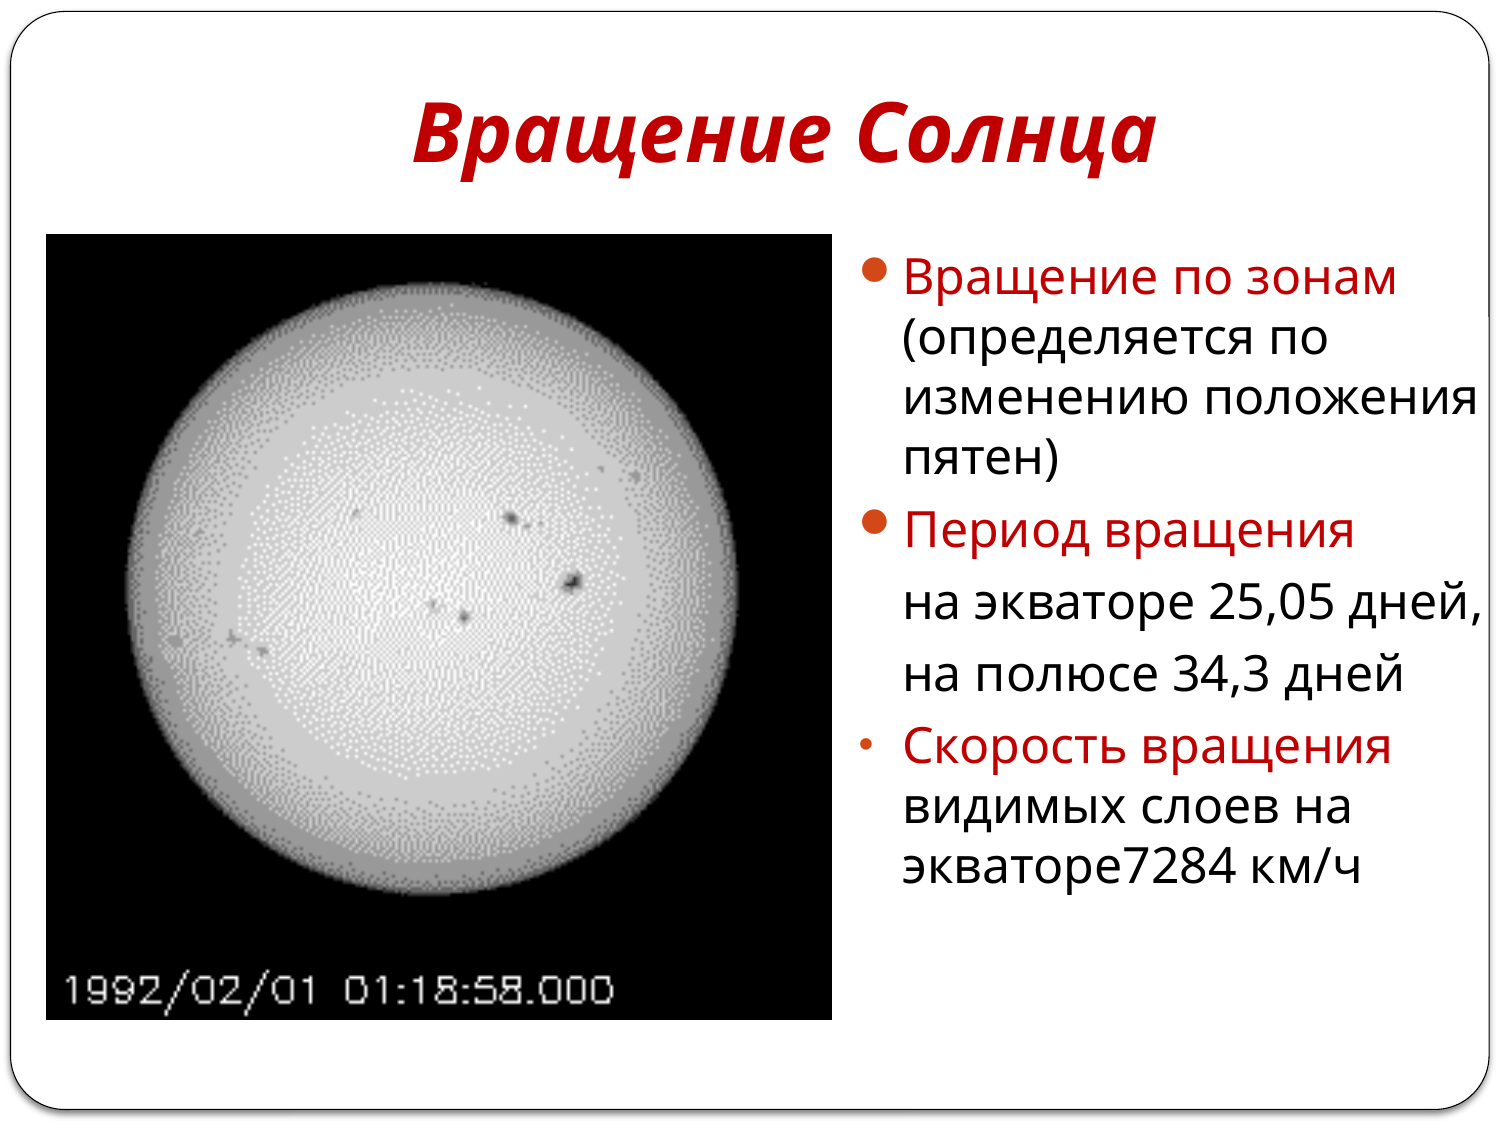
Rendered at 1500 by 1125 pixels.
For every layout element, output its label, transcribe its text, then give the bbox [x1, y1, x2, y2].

picture [46, 234, 833, 1020]
title Вращение Солнца [147, 6, 1423, 194]
list Вращение по зонам (определяется по изменению положения пятен) Период вращения на экваторе 25,05 дней, на полюсе 34,3 дней Скорость вращения видимых слоев на экваторе7284 км/ч [843, 237, 1500, 1020]
